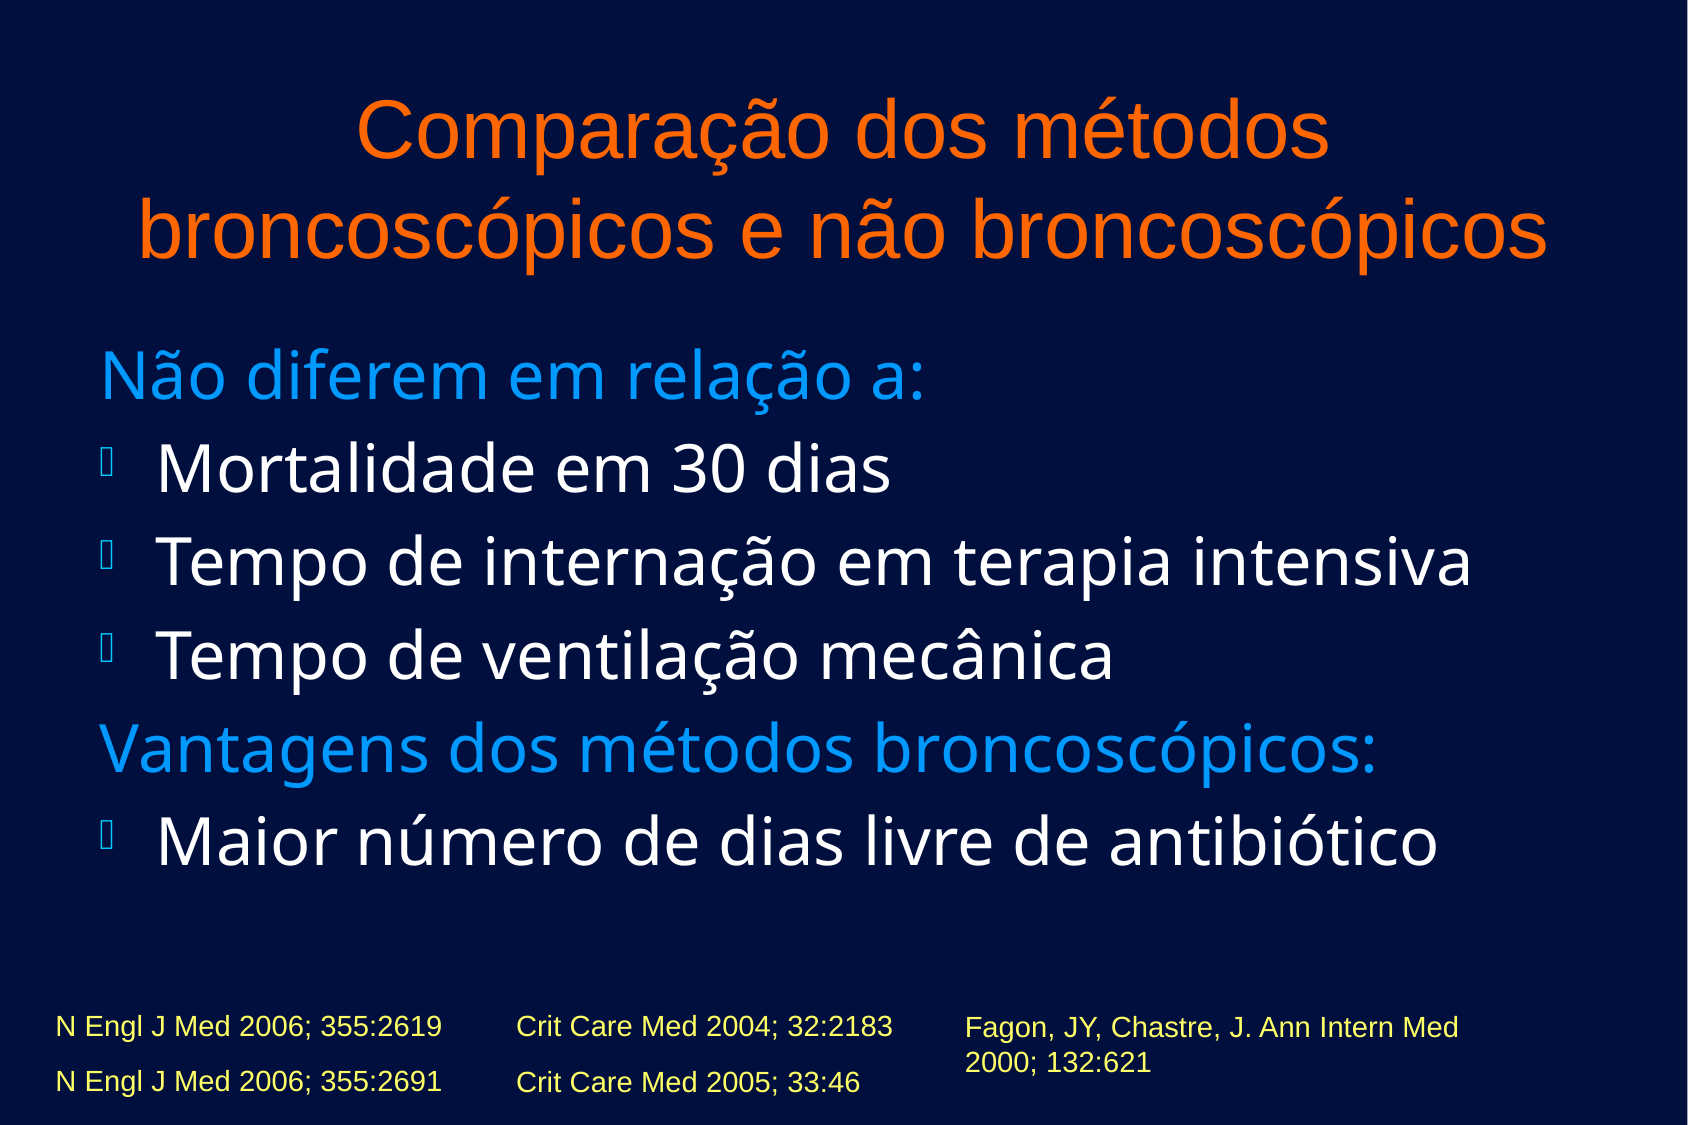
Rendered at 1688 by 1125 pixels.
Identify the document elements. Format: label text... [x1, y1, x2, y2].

text_box Crit Care Med 2004; 32:2183 [501, 999, 1104, 1050]
text_box N Engl J Med 2006; 355:2691 [40, 1046, 632, 1107]
text_box Crit Care Med 2005; 33:46 [501, 1055, 939, 1106]
title Comparação dos métodos broncoscópicos e não broncoscópicos [84, 62, 1604, 288]
list Não diferem em relação a: Mortalidade em 30 dias Tempo de internação em terapia intensiva Tempo de ventilação mecânica Vantagens dos métodos broncoscópicos: Maior número de dias livre de antibiótico [84, 324, 1604, 1001]
text_box N Engl J Med 2006; 355:2619 [40, 999, 501, 1046]
text_box Fagon, JY, Chastre, J. Ann Intern Med 2000; 132:621 [949, 1000, 1553, 1086]
